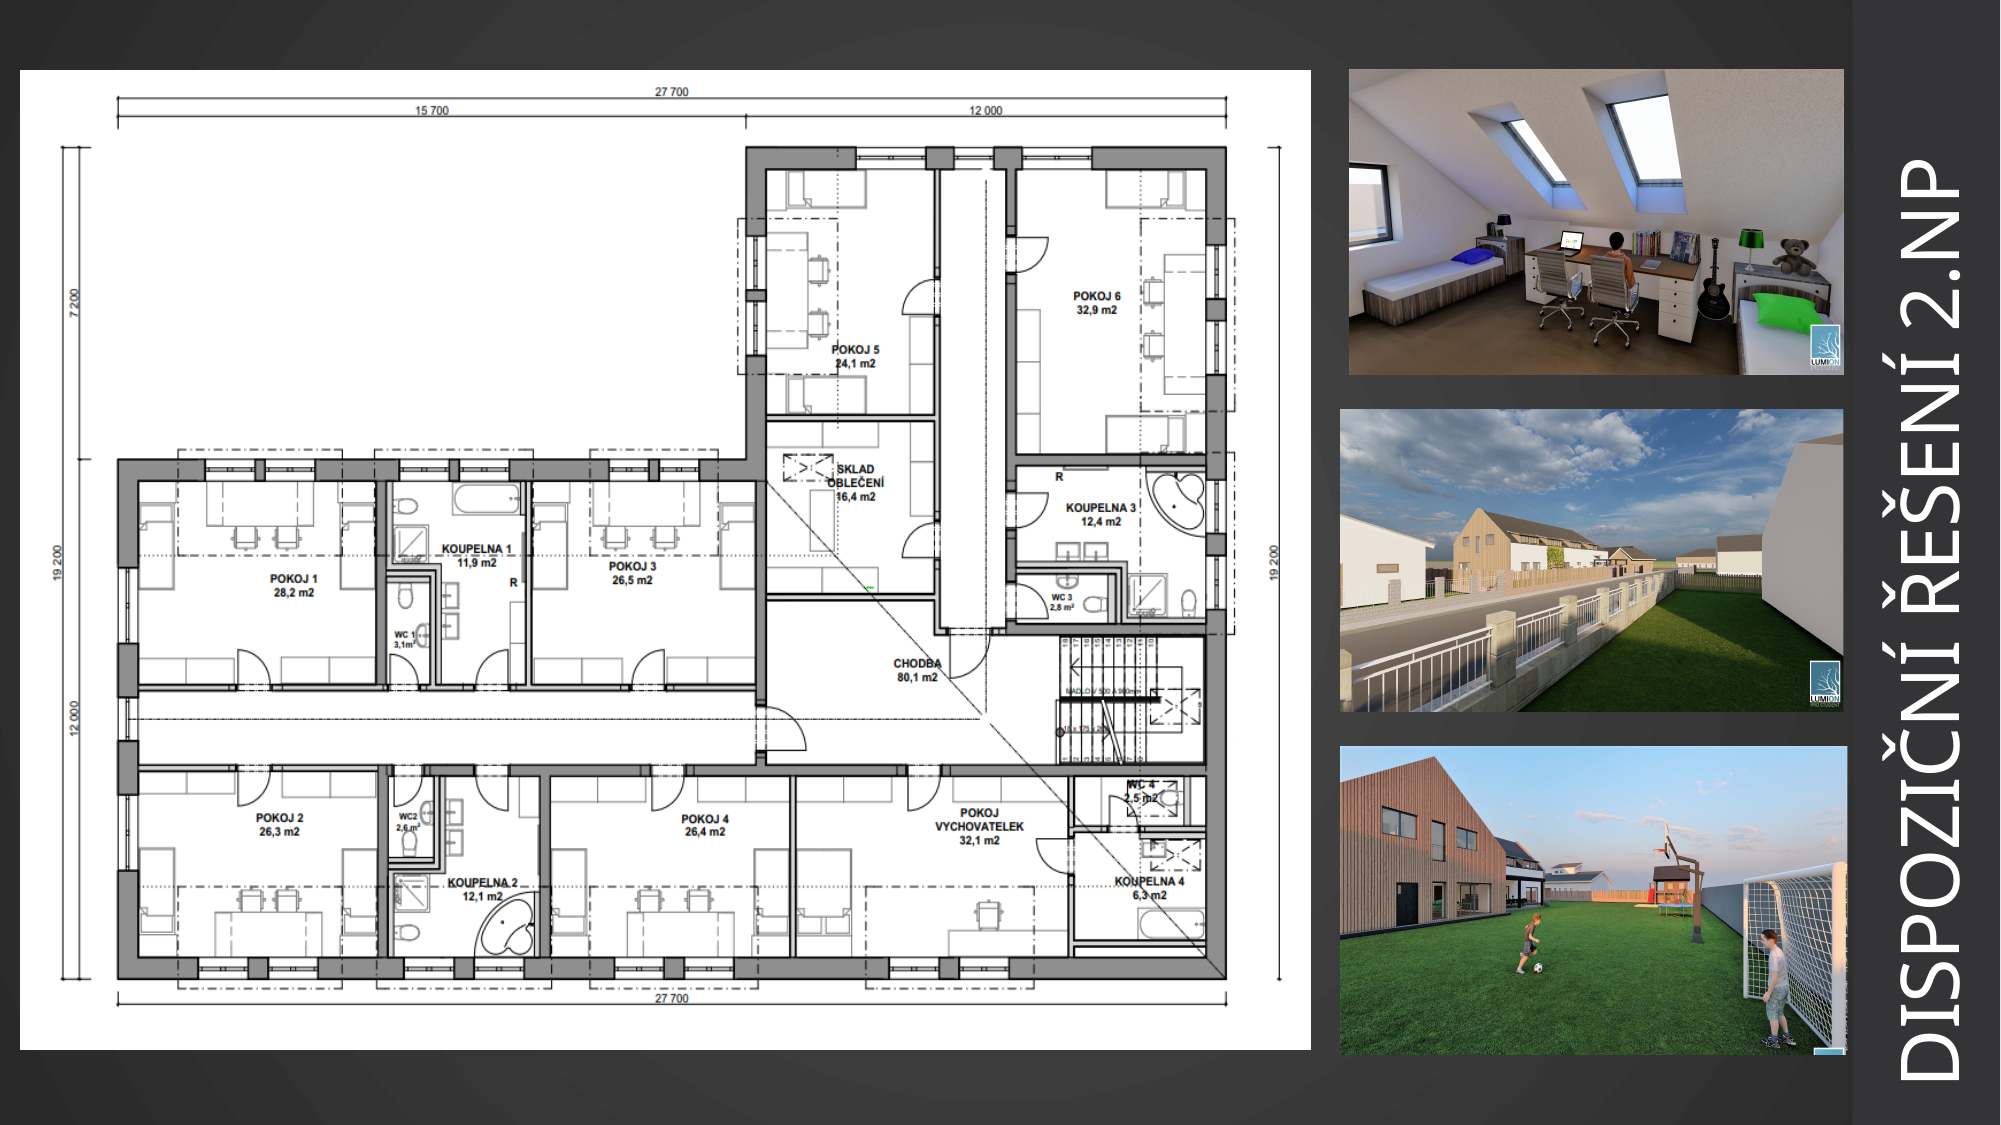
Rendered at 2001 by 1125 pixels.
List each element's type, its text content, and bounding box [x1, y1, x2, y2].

picture [1339, 746, 1848, 1055]
picture [1339, 409, 1844, 712]
picture [19, 70, 1311, 1050]
text_box [0, 0, 1854, 1125]
picture [1349, 69, 1844, 375]
text_box DISPOZIČNÍ ŘEŠENÍ 2.NP [1824, 21, 1985, 1104]
